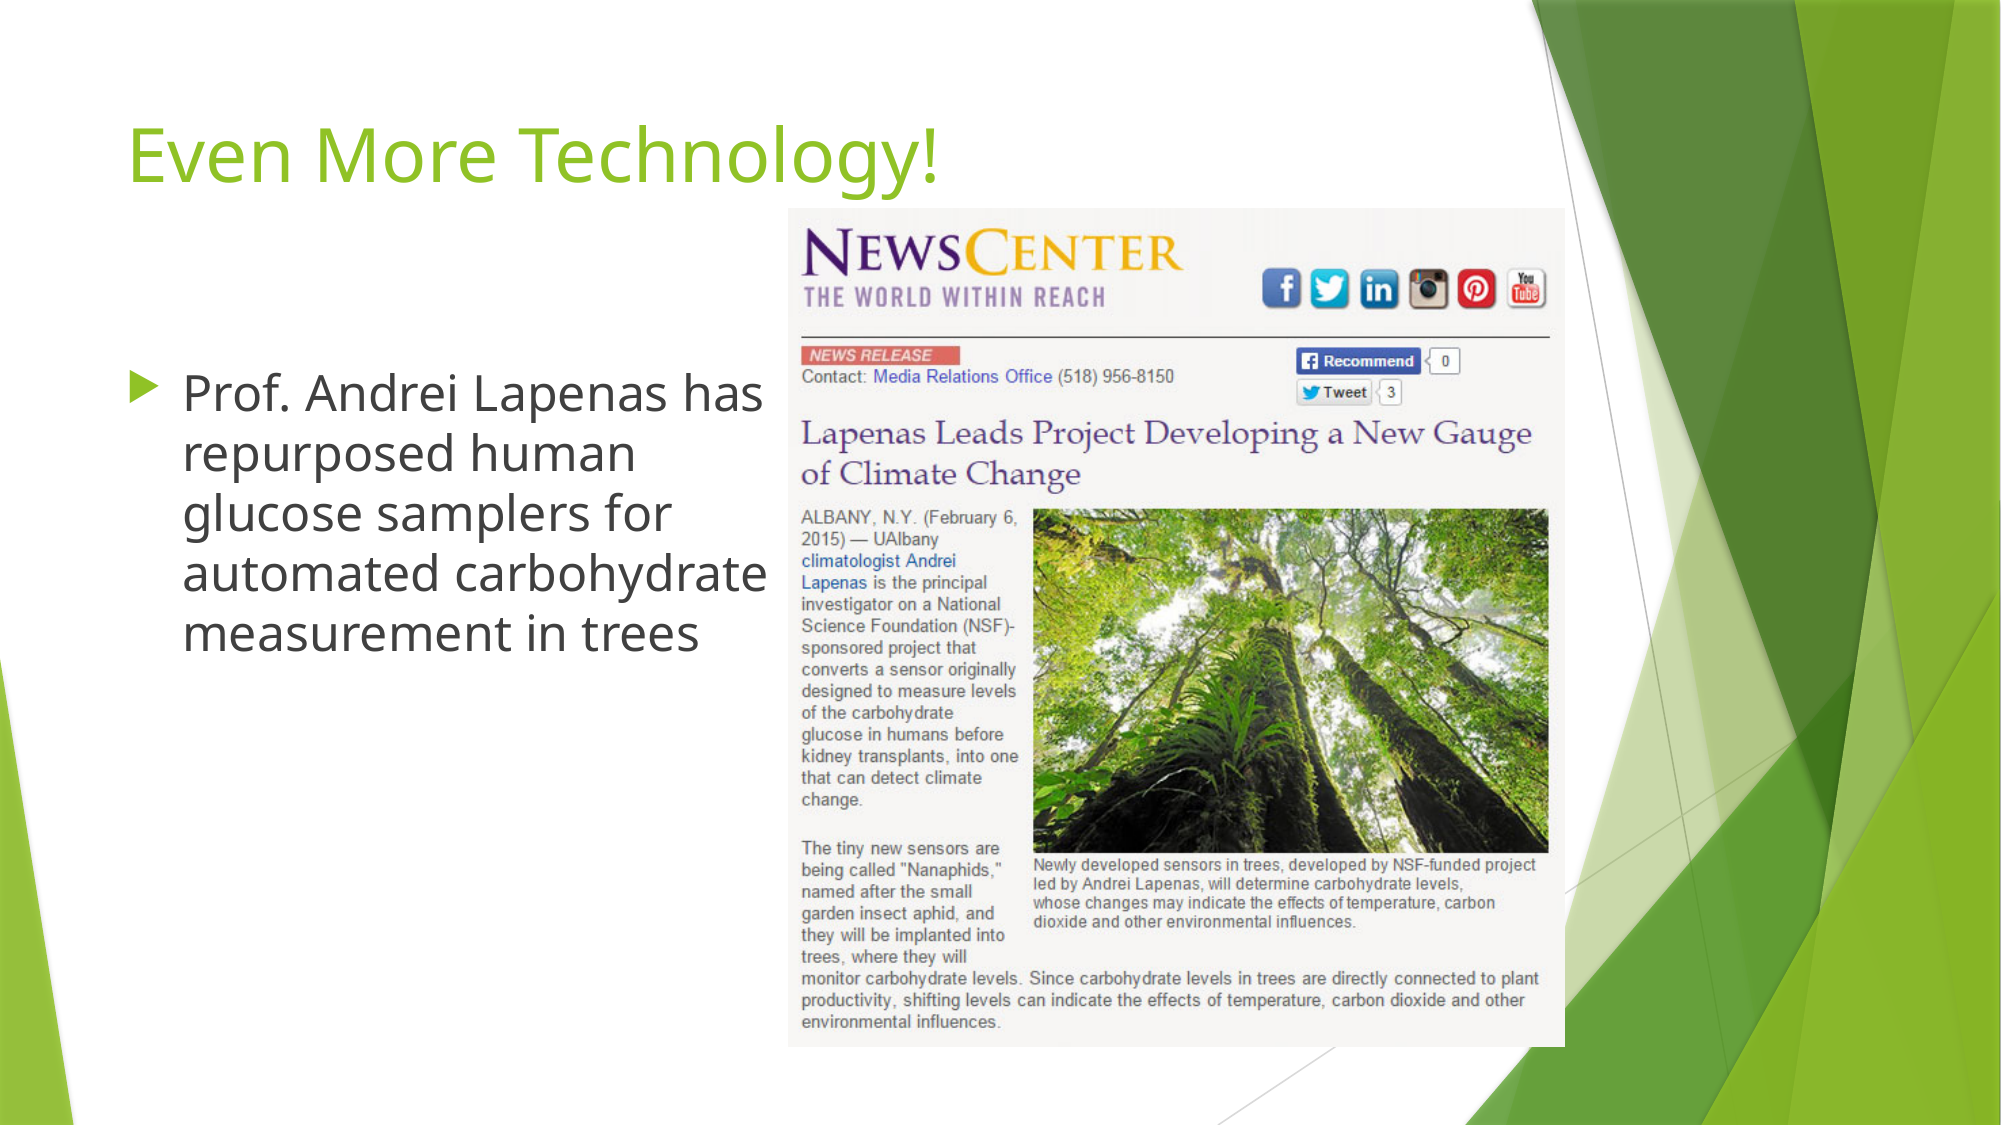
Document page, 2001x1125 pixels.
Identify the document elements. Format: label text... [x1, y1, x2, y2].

list Prof. Andrei Lapenas has repurposed human glucose samplers for automated carbohydrate measurement in trees [111, 354, 783, 992]
title Even More Technology! [111, 99, 1522, 317]
picture [788, 207, 1566, 1047]
